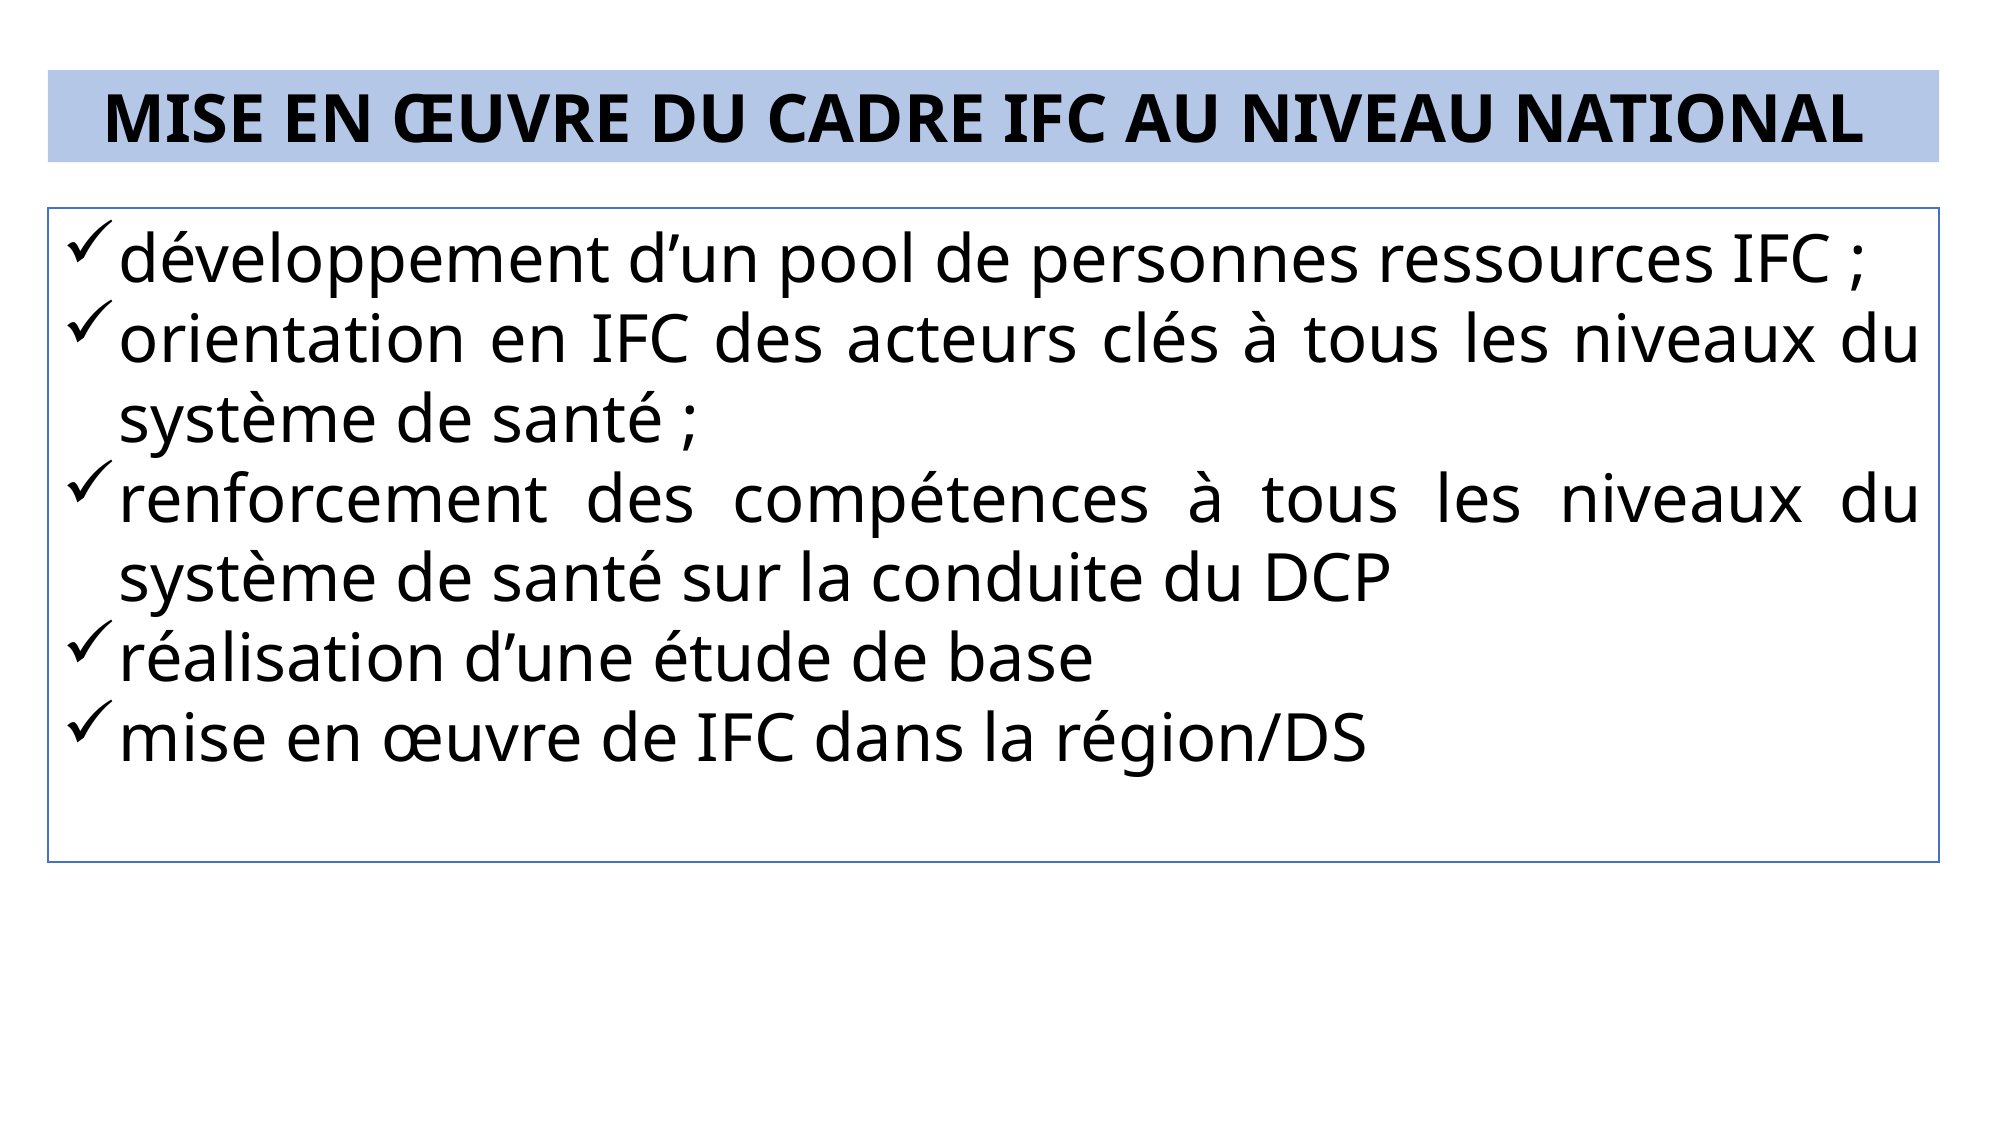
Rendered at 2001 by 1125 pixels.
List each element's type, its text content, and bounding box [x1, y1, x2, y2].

text_box MISE EN ŒUVRE DU CADRE IFC AU NIVEAU NATIONAL [47, 70, 1940, 163]
text_box développement d’un pool de personnes ressources IFC ; orientation en IFC des acteurs clés à tous les niveaux du système de santé ; renforcement des compétences à tous les niveaux du système de santé sur la conduite du DCP réalisation d’une étude de base mise en œuvre de IFC dans la région/DS [47, 207, 1940, 863]
